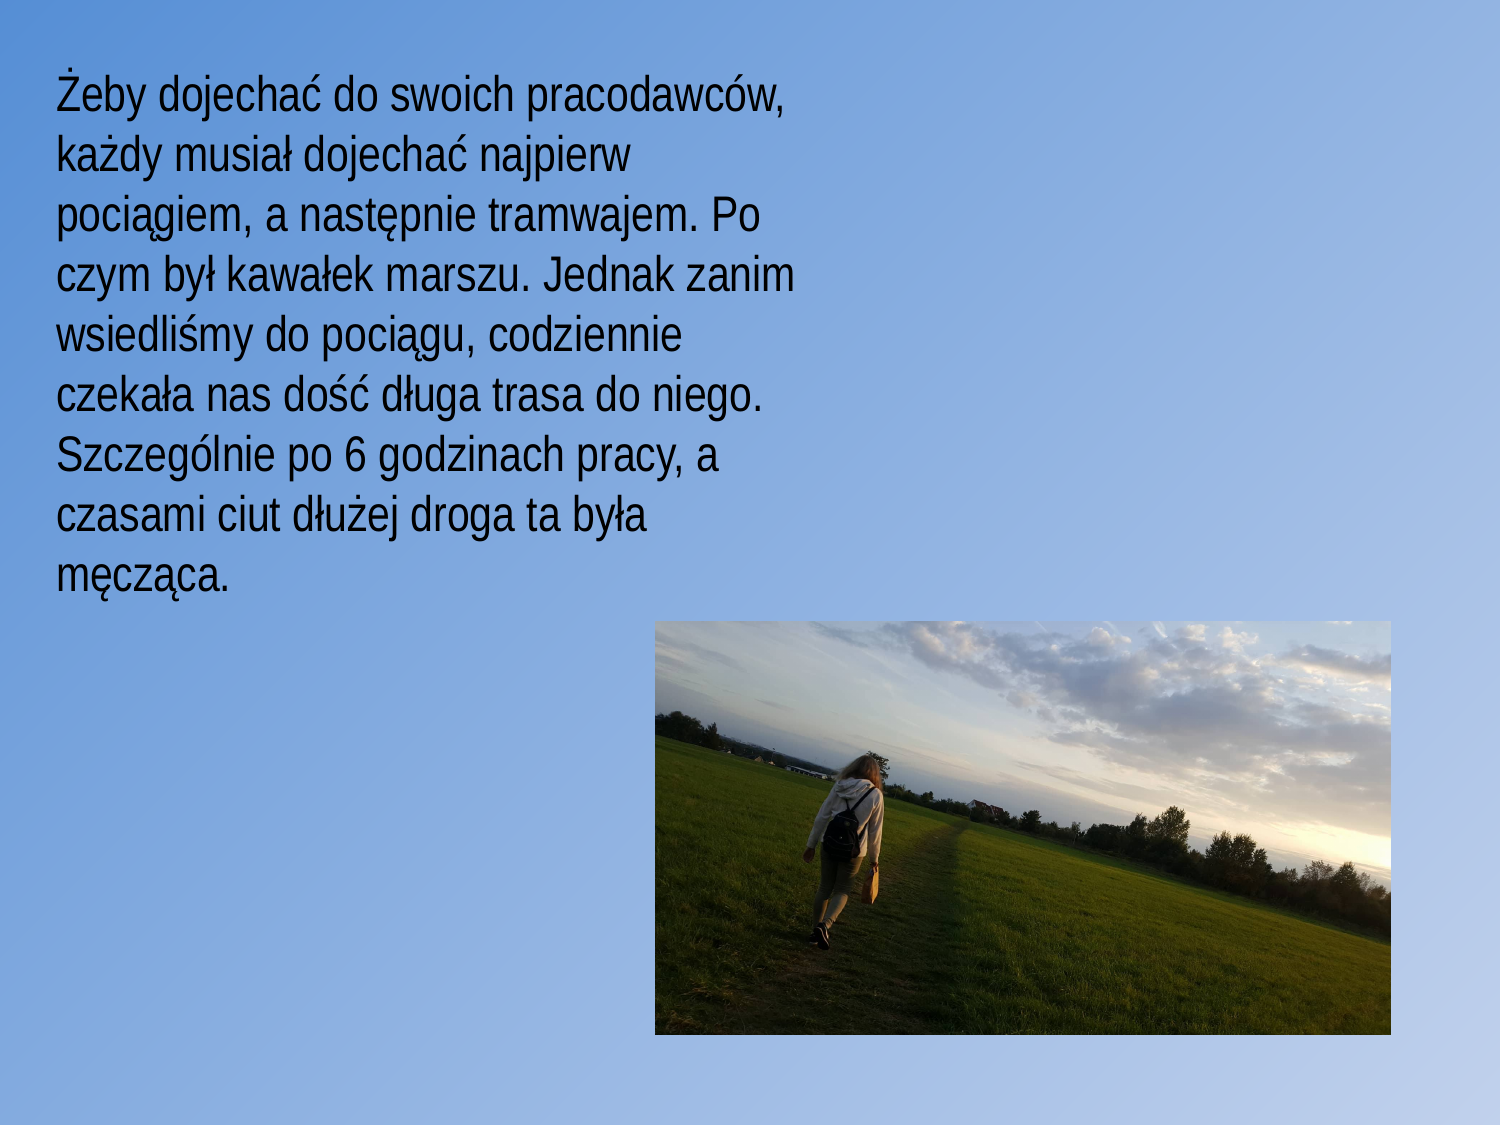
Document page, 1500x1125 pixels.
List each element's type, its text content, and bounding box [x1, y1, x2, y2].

text_box Żeby dojechać do swoich pracodawców, każdy musiał dojechać najpierw pociągiem, a następnie tramwajem. Po czym był kawałek marszu. Jednak zanim wsiedliśmy do pociągu, codziennie czekała nas dość długa trasa do niego. Szczególnie po 6 godzinach pracy, a czasami ciut dłużej droga ta była męcząca. [41, 54, 821, 610]
picture [655, 621, 1391, 1036]
